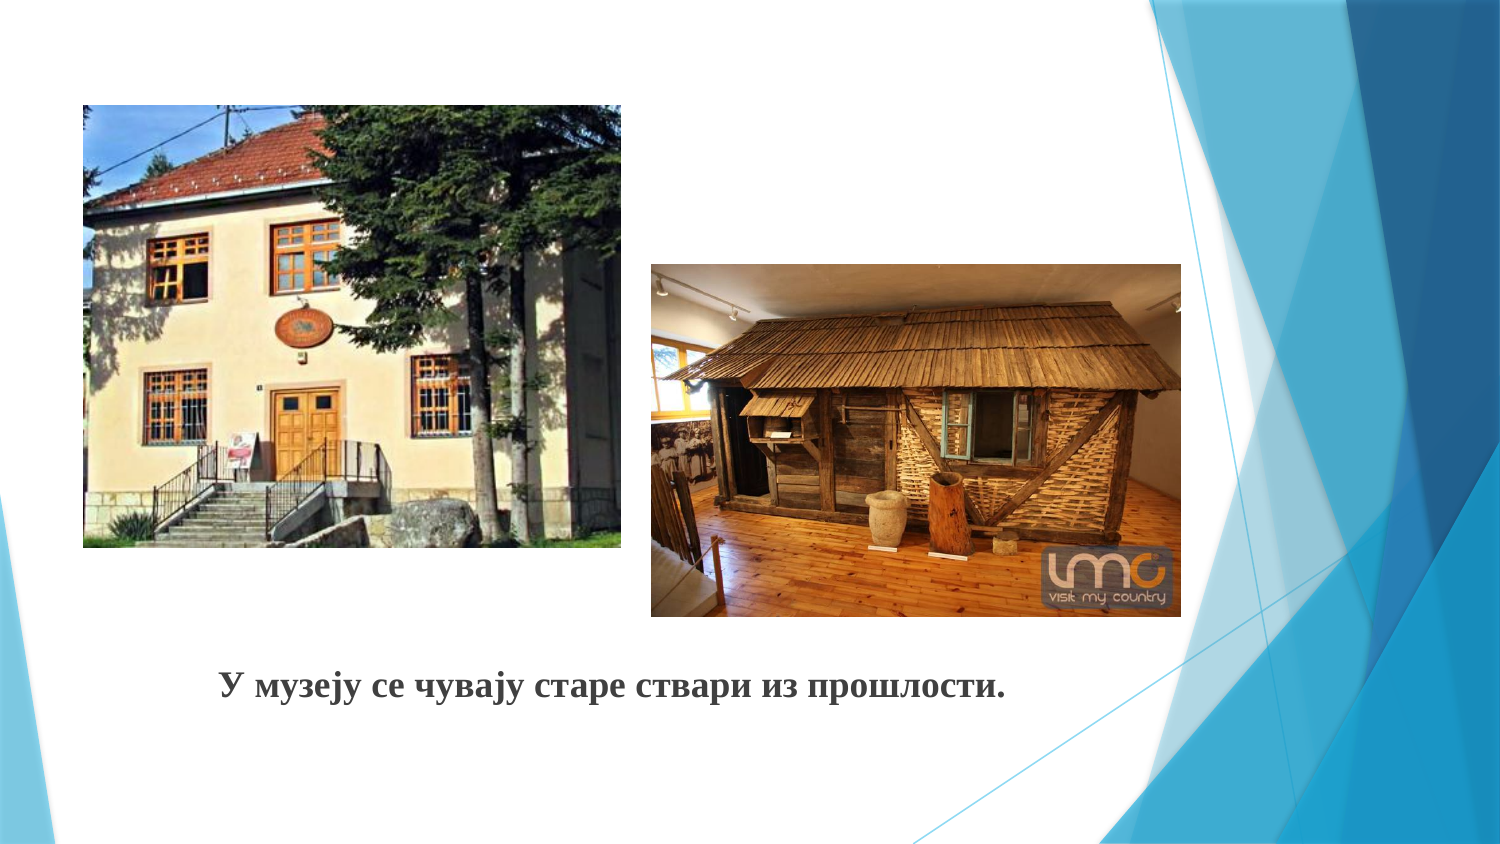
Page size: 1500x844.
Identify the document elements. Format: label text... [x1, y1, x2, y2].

picture [82, 104, 621, 549]
picture [651, 264, 1181, 618]
list У музеју се чувају старе ствари из прошлости. [83, 47, 1141, 744]
